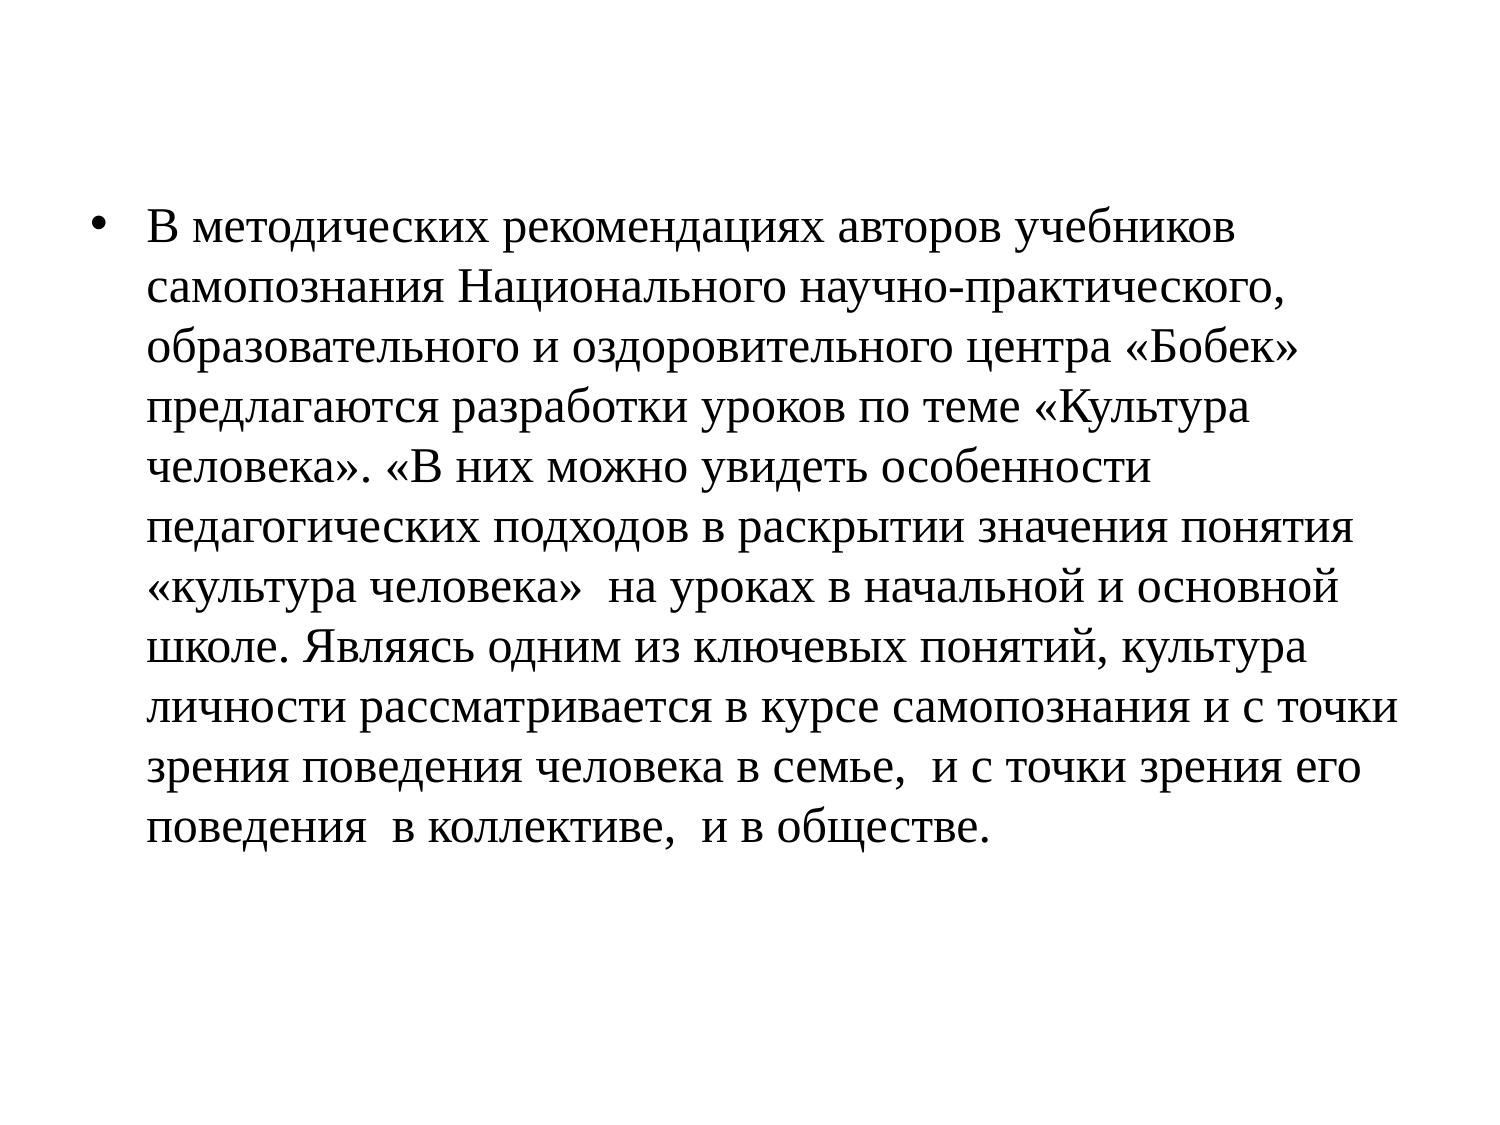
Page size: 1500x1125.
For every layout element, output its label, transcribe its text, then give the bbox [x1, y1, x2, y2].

list В методических рекомендациях авторов учебников самопознания Национального научно-практического, образовательного и оздоровительного центра «Бобек» предлагаются разработки уроков по теме «Культура человека». «В них можно увидеть особенности педагогических подходов в раскрытии значения понятия «культура человека» на уроках в начальной и основной школе. Являясь одним из ключевых понятий, культура личности рассматривается в курсе самопознания и с точки зрения поведения человека в семье, и с точки зрения его поведения в коллективе, и в обществе. [75, 184, 1425, 1005]
